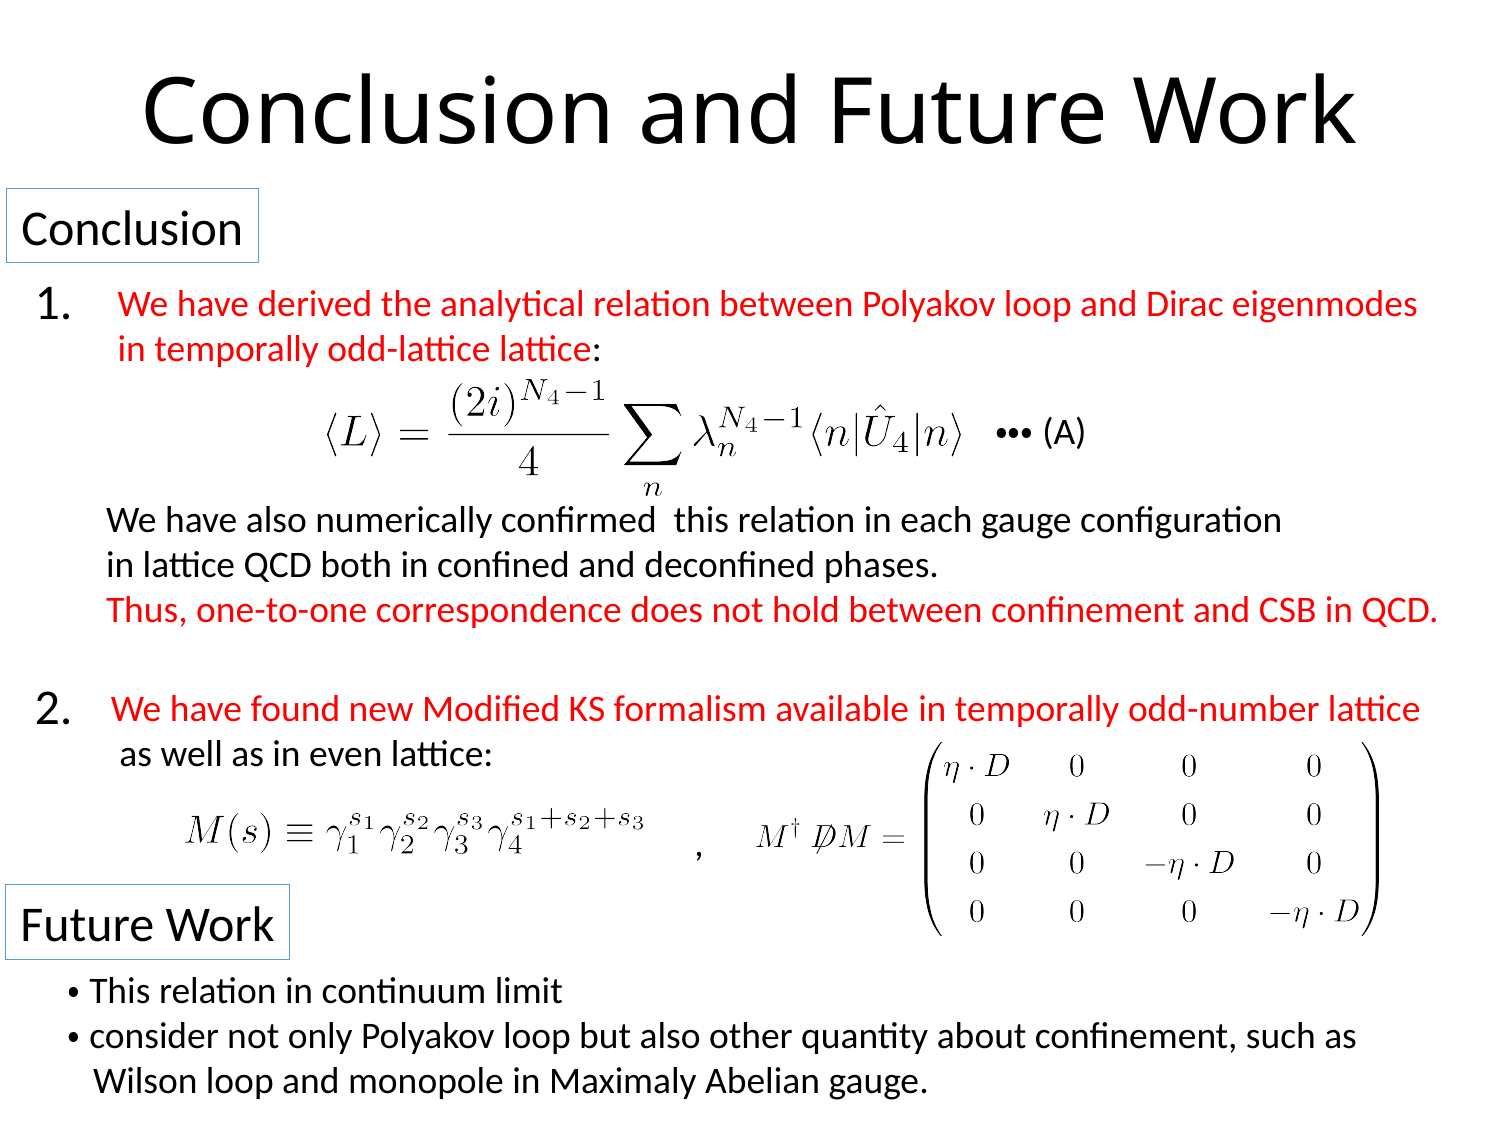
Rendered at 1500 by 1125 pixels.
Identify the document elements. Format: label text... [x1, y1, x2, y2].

title Conclusion and Future Work [103, 5, 1397, 223]
picture [185, 808, 643, 854]
text_box We have derived the analytical relation between Polyakov loop and Dirac eigenmodes in temporally odd-lattice lattice: [102, 271, 1443, 377]
picture [327, 379, 961, 496]
picture [756, 742, 1379, 936]
text_box Future Work [5, 884, 290, 960]
text_box 1. [19, 261, 88, 337]
text_box 2. [19, 667, 88, 742]
text_box Conclusion [6, 188, 259, 263]
text_box , [679, 811, 719, 872]
text_box We have also numerically confirmed this relation in each gauge configuration in lattice QCD both in confined and deconfined phases. Thus, one-to-one correspondence does not hold between confinement and CSB in QCD. [91, 487, 1456, 638]
text_box ・This relation in continuum limit ・consider not only Polyakov loop but also other quantity about confinement, such as Wilson loop and monopole in Maximaly Abelian gauge. [52, 958, 1479, 1109]
text_box ・・・(A) [980, 399, 1102, 460]
text_box We have found new Modified KS formalism available in temporally odd-number lattice as well as in even lattice: [96, 676, 1436, 782]
